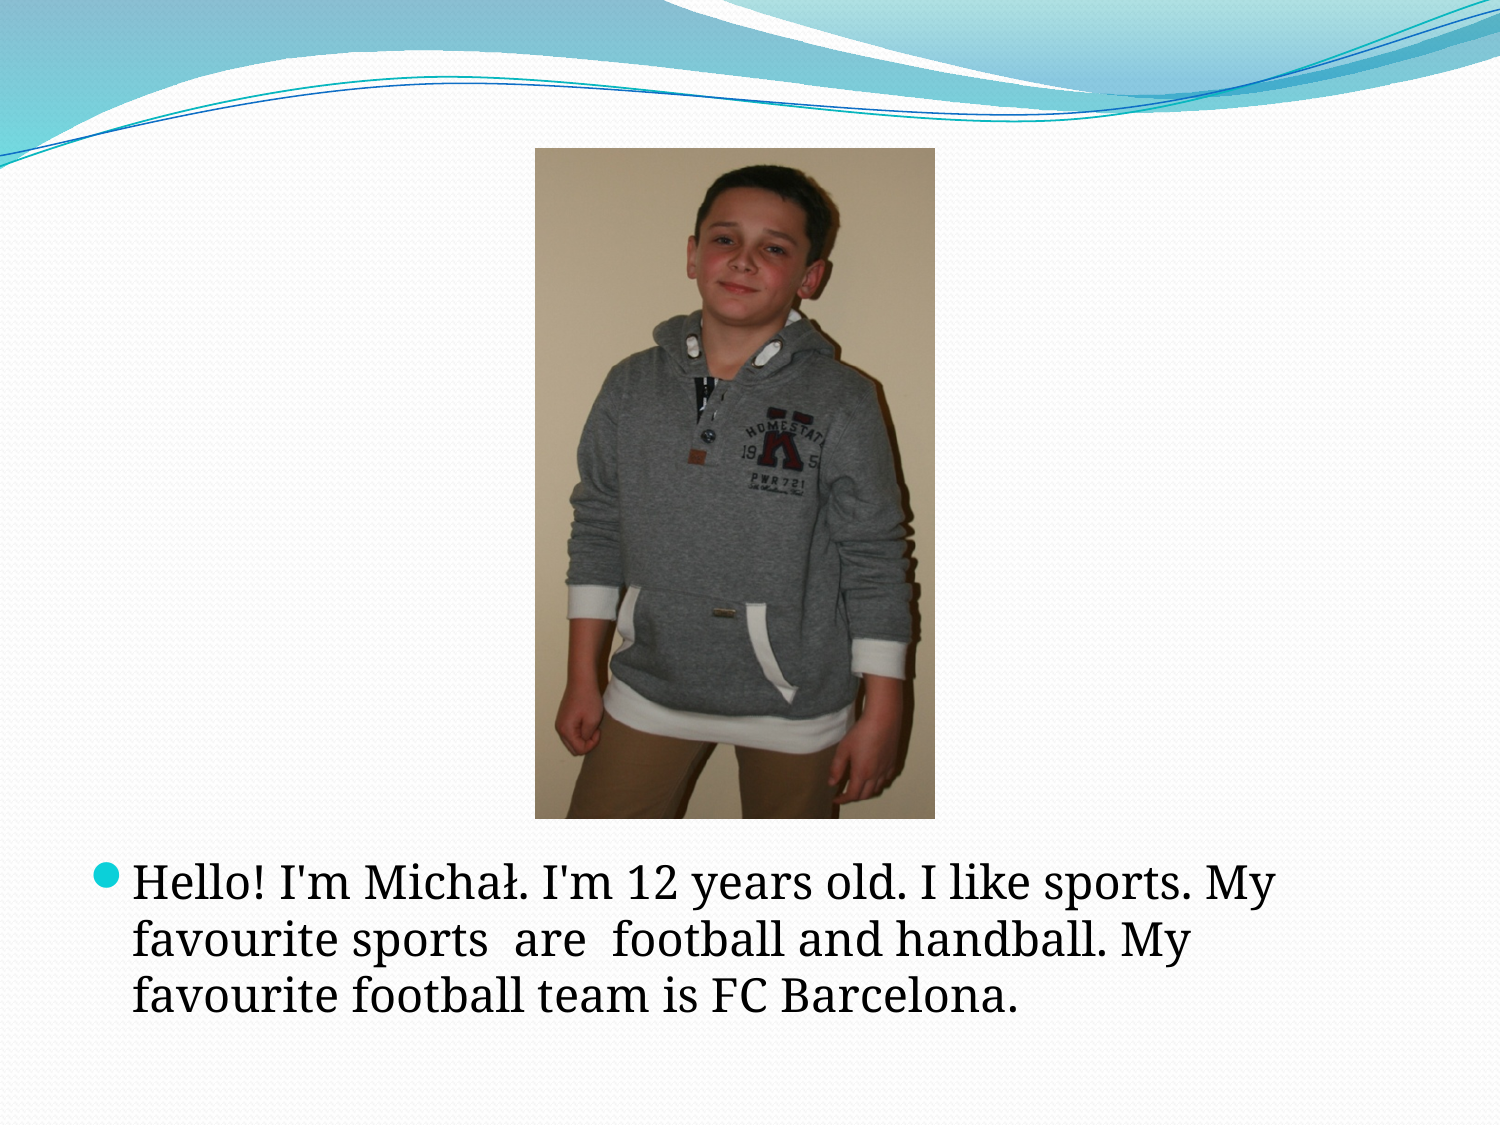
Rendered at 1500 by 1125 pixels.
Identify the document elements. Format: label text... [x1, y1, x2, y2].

list Hello! I'm Michał. I'm 12 years old. I like sports. My favourite sports are football and handball. My favourite football team is FC Barcelona. [75, 317, 1425, 1038]
picture [534, 148, 935, 819]
